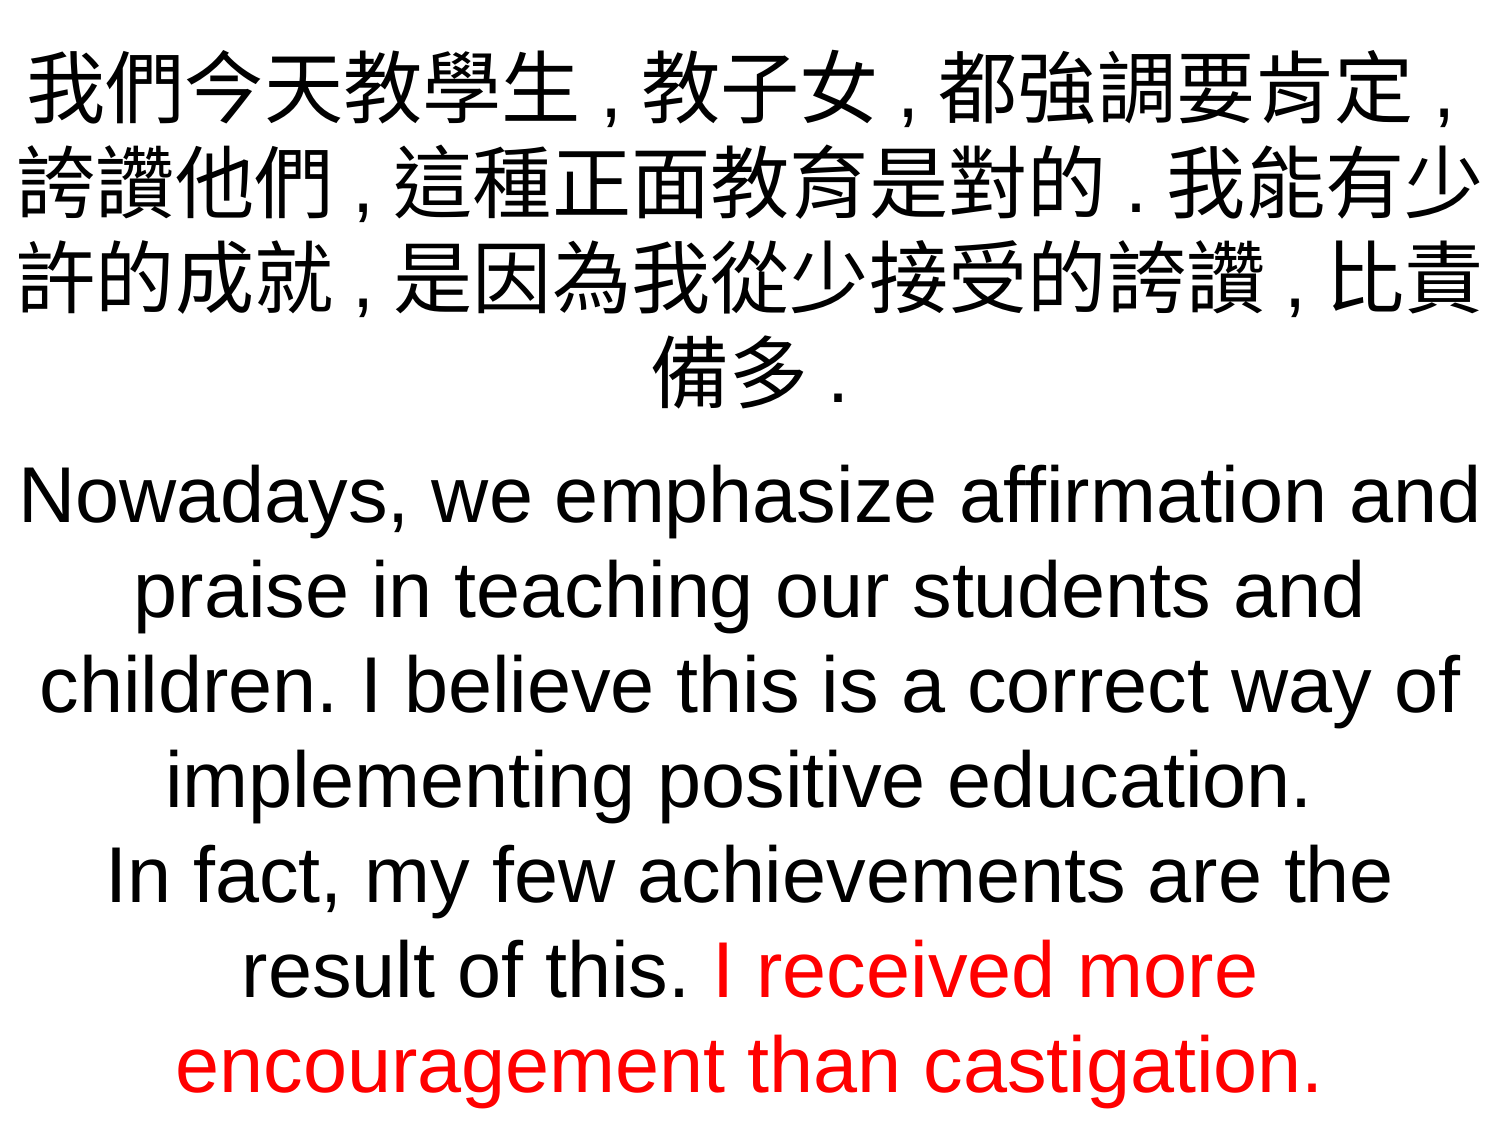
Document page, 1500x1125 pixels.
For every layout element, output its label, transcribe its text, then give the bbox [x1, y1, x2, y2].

subtitle 我們今天教學生,教子女,都強調要肯定,誇讚他們,這種正面教育是對的.我能有少許的成就,是因為我從少接受的誇讚,比責備多. Nowadays, we emphasize affirmation and praise in teaching our students and children. I believe this is a correct way of implementing positive education. In fact, my few achievements are the result of this. I received more encouragement than castigation. [0, 30, 1500, 1106]
